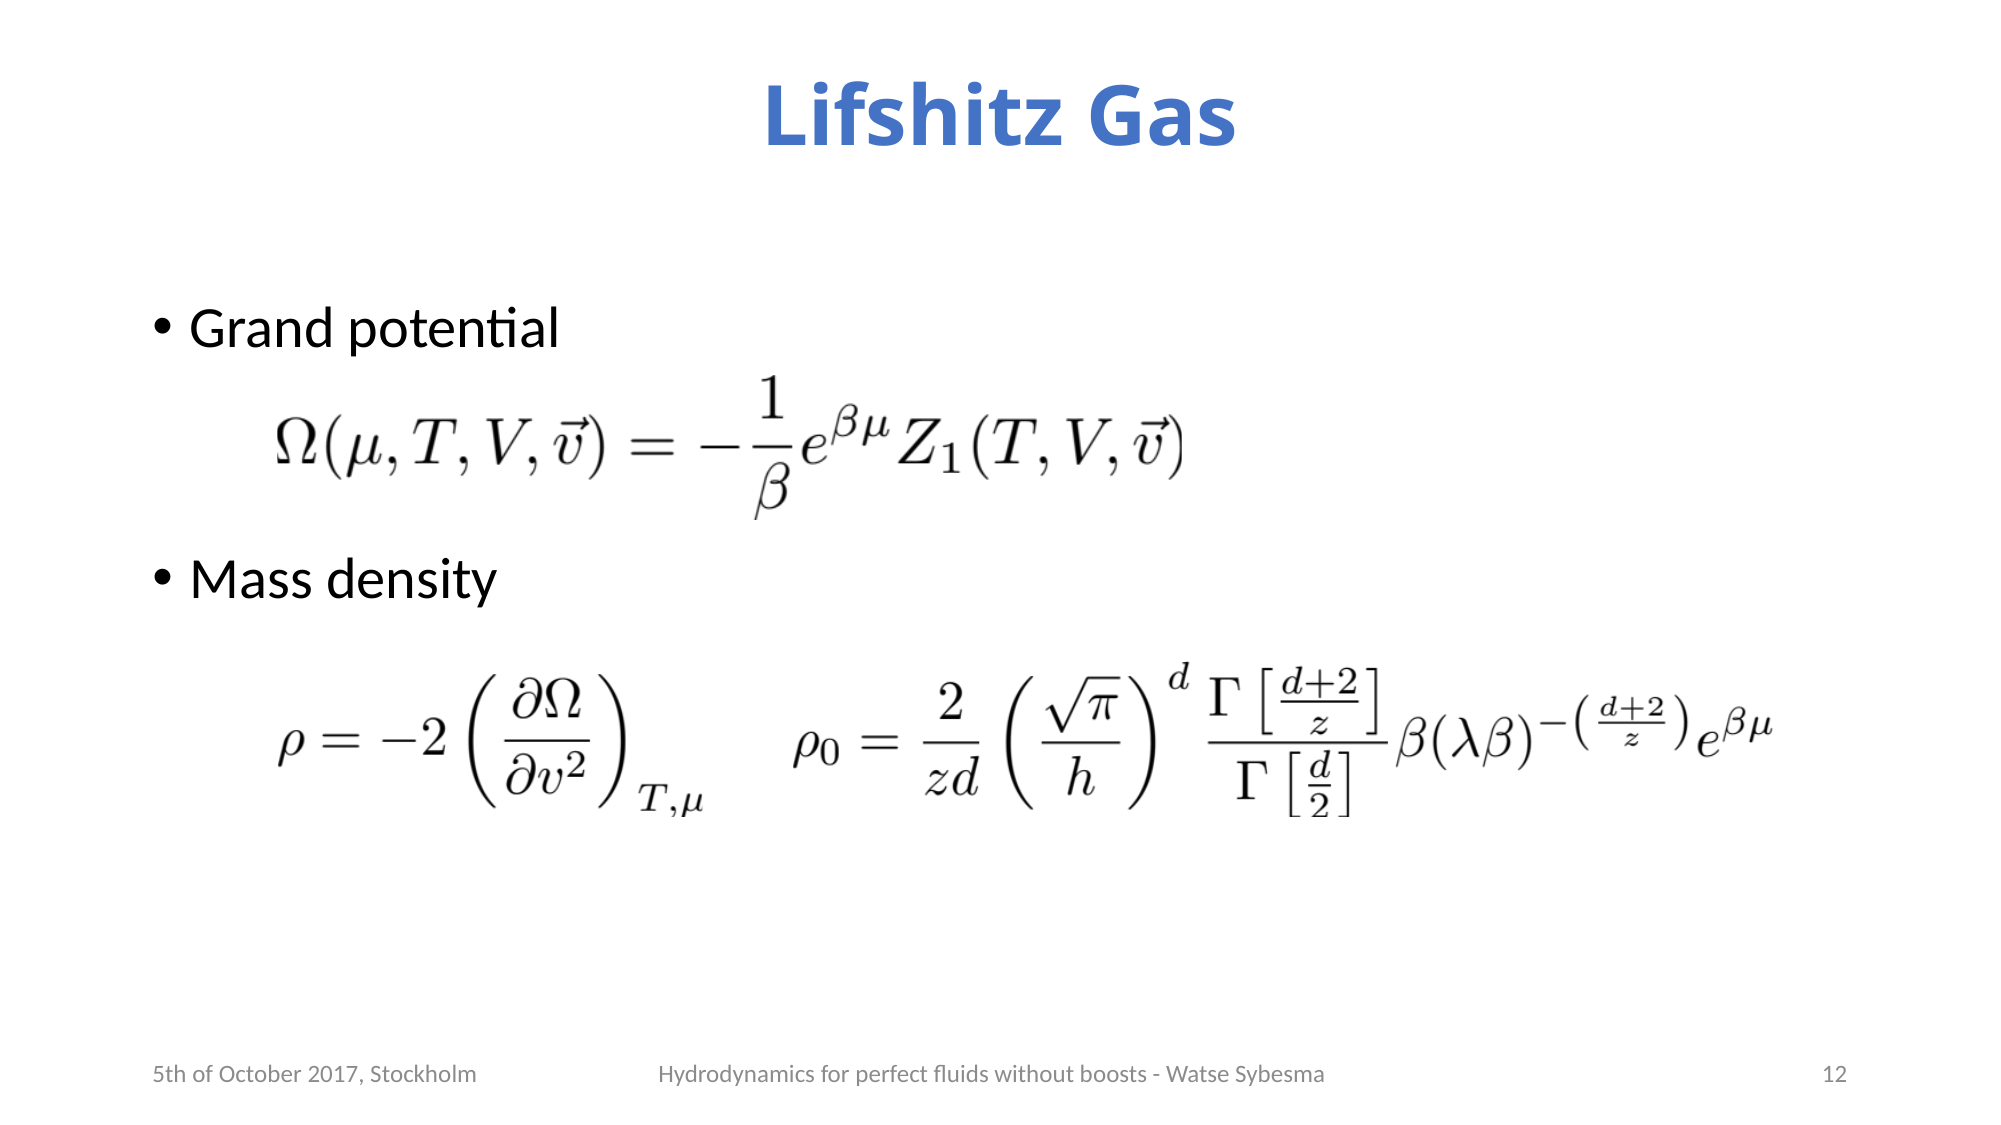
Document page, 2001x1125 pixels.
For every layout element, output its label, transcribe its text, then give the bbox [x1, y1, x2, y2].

picture [792, 661, 1773, 817]
title Lifshitz Gas [137, 59, 1863, 278]
picture [277, 673, 703, 817]
picture [277, 375, 1182, 520]
list Grand potential Mass density [137, 289, 1863, 1004]
slide_number 12 [1412, 1042, 1863, 1103]
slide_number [137, 1042, 588, 1103]
footer Hydrodynamics for perfect fluids without boosts - Watse Sybesma [640, 1042, 1350, 1103]
